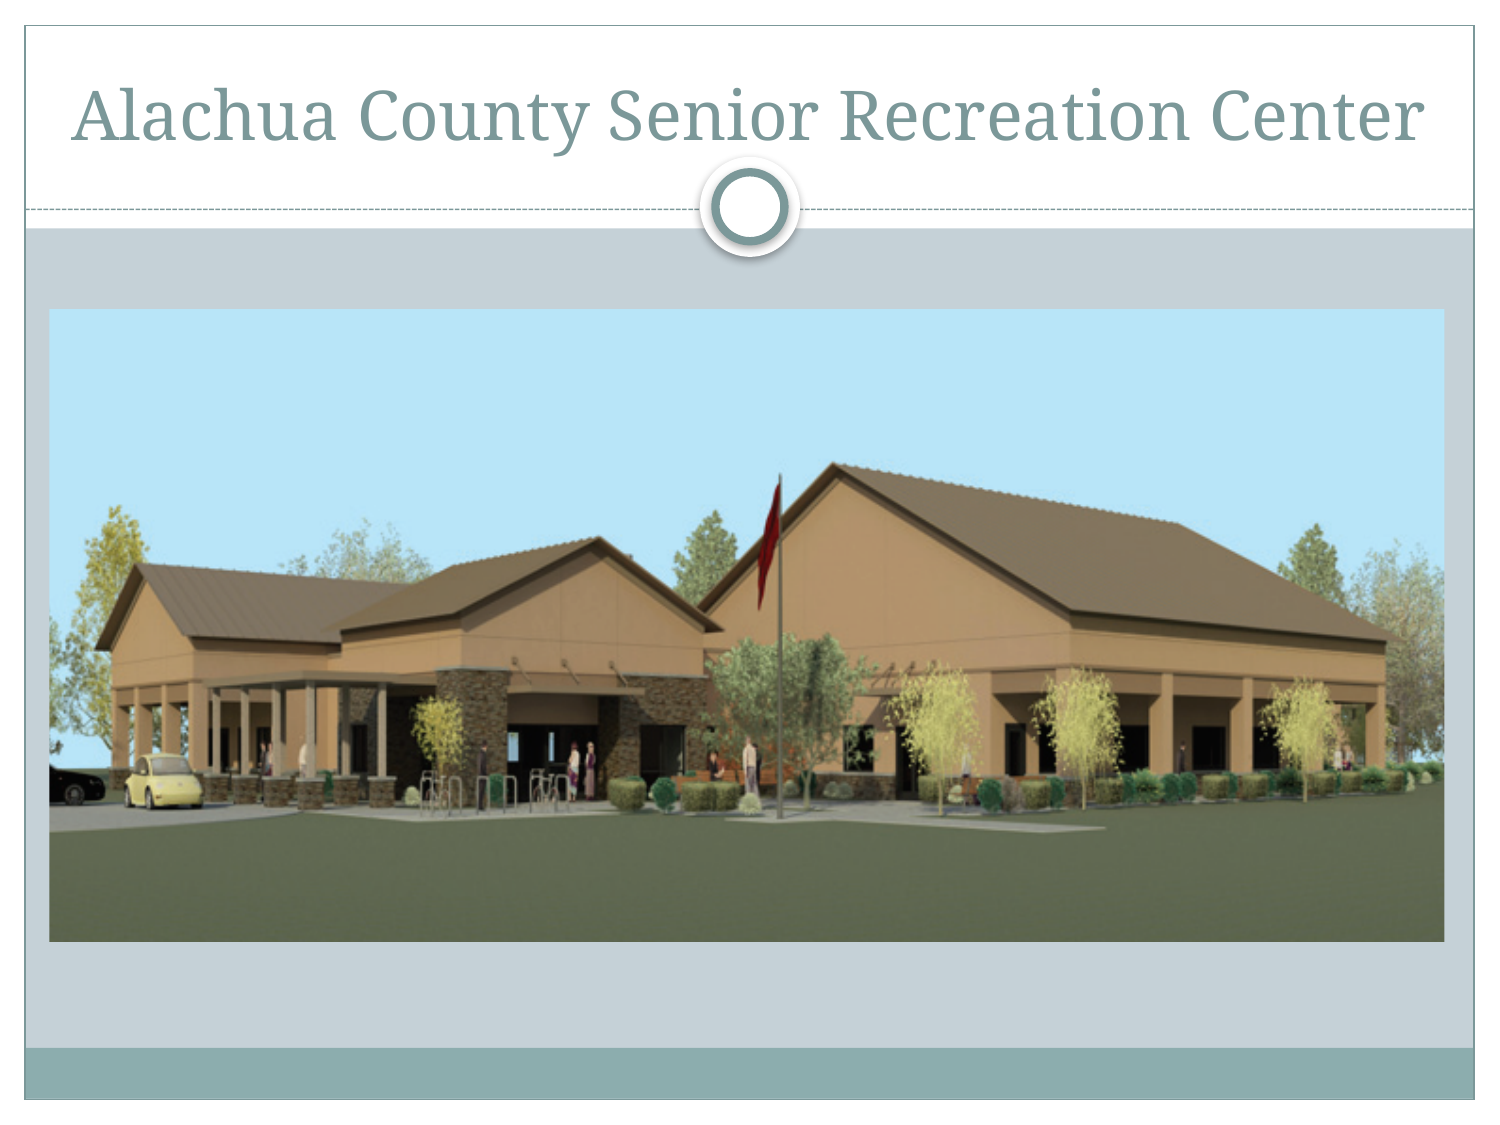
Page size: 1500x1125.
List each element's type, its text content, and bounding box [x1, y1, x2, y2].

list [49, 309, 1445, 942]
title Alachua County Senior Recreation Center [49, 37, 1450, 162]
